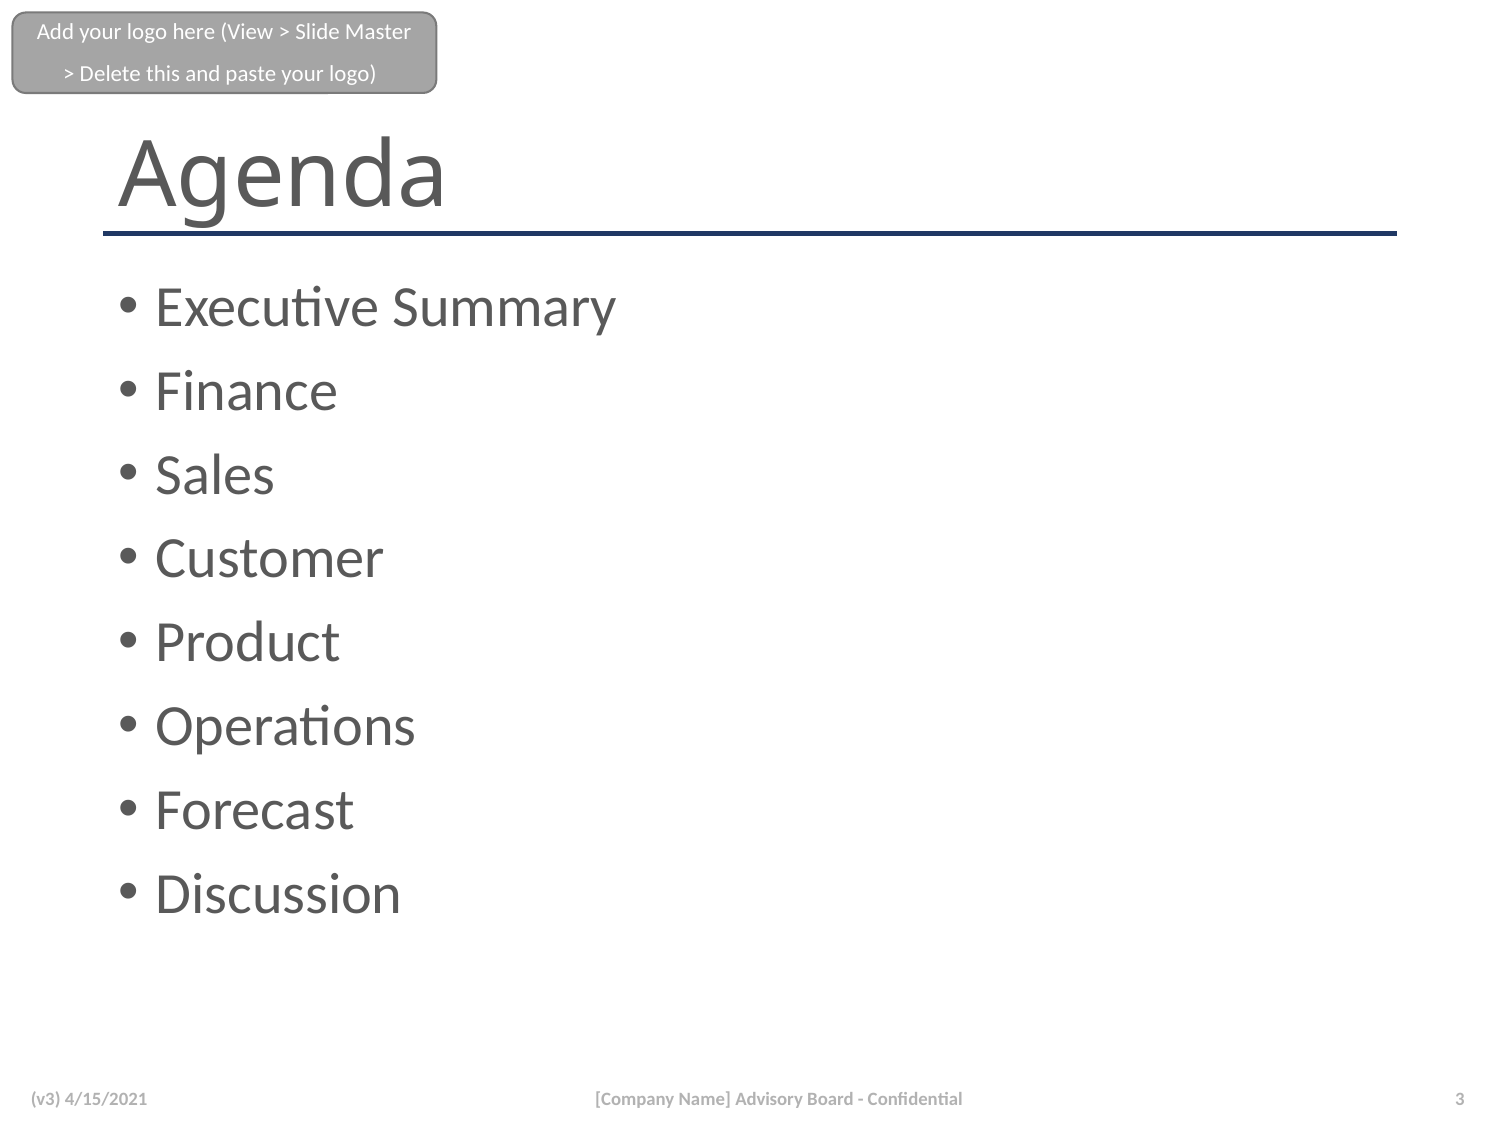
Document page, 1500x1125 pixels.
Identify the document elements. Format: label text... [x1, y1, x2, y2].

footer [Company Name] Advisory Board - Confidential [353, 1079, 1205, 1117]
list Executive Summary Finance Sales Customer Product Operations Forecast Discussion [103, 268, 1397, 1014]
title Agenda [103, 111, 1397, 243]
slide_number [15, 1079, 258, 1117]
slide_number 3 [1305, 1079, 1480, 1117]
